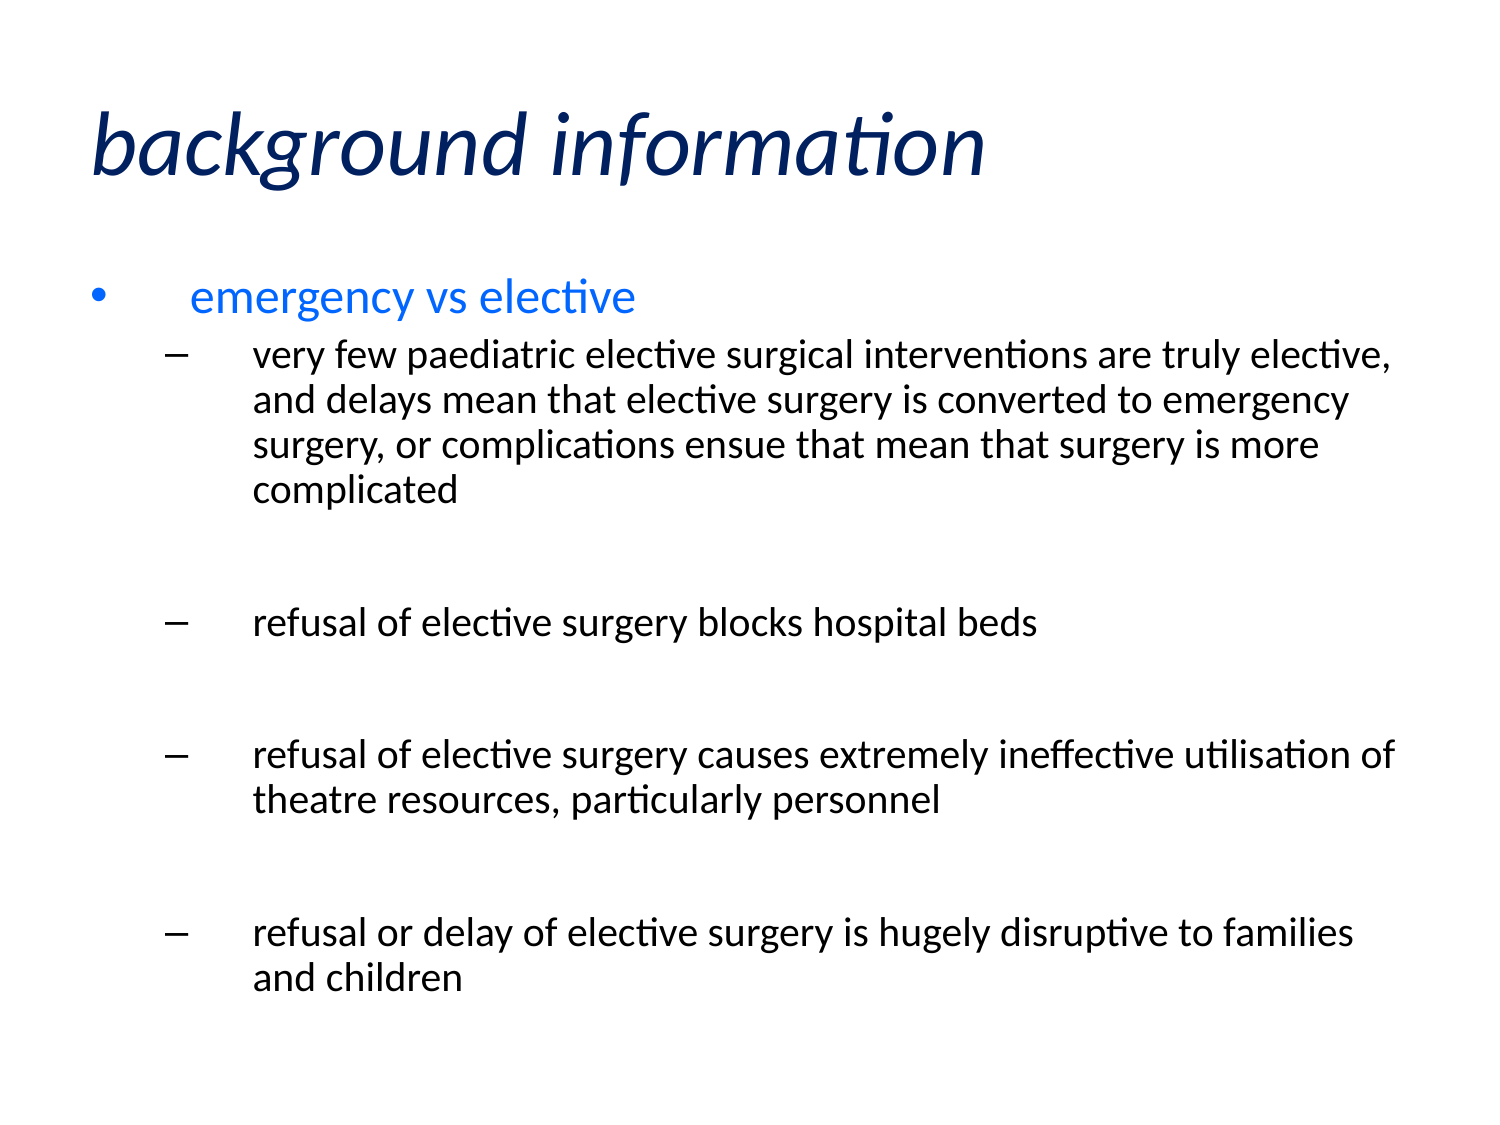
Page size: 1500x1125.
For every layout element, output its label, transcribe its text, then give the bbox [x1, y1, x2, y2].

list emergency vs elective very few paediatric elective surgical interventions are truly elective, and delays mean that elective surgery is converted to emergency surgery, or complications ensue that mean that surgery is more complicated refusal of elective surgery blocks hospital beds refusal of elective surgery causes extremely ineffective utilisation of theatre resources, particularly personnel refusal or delay of elective surgery is hugely disruptive to families and children [75, 262, 1425, 1005]
title background information [75, 45, 1425, 233]
